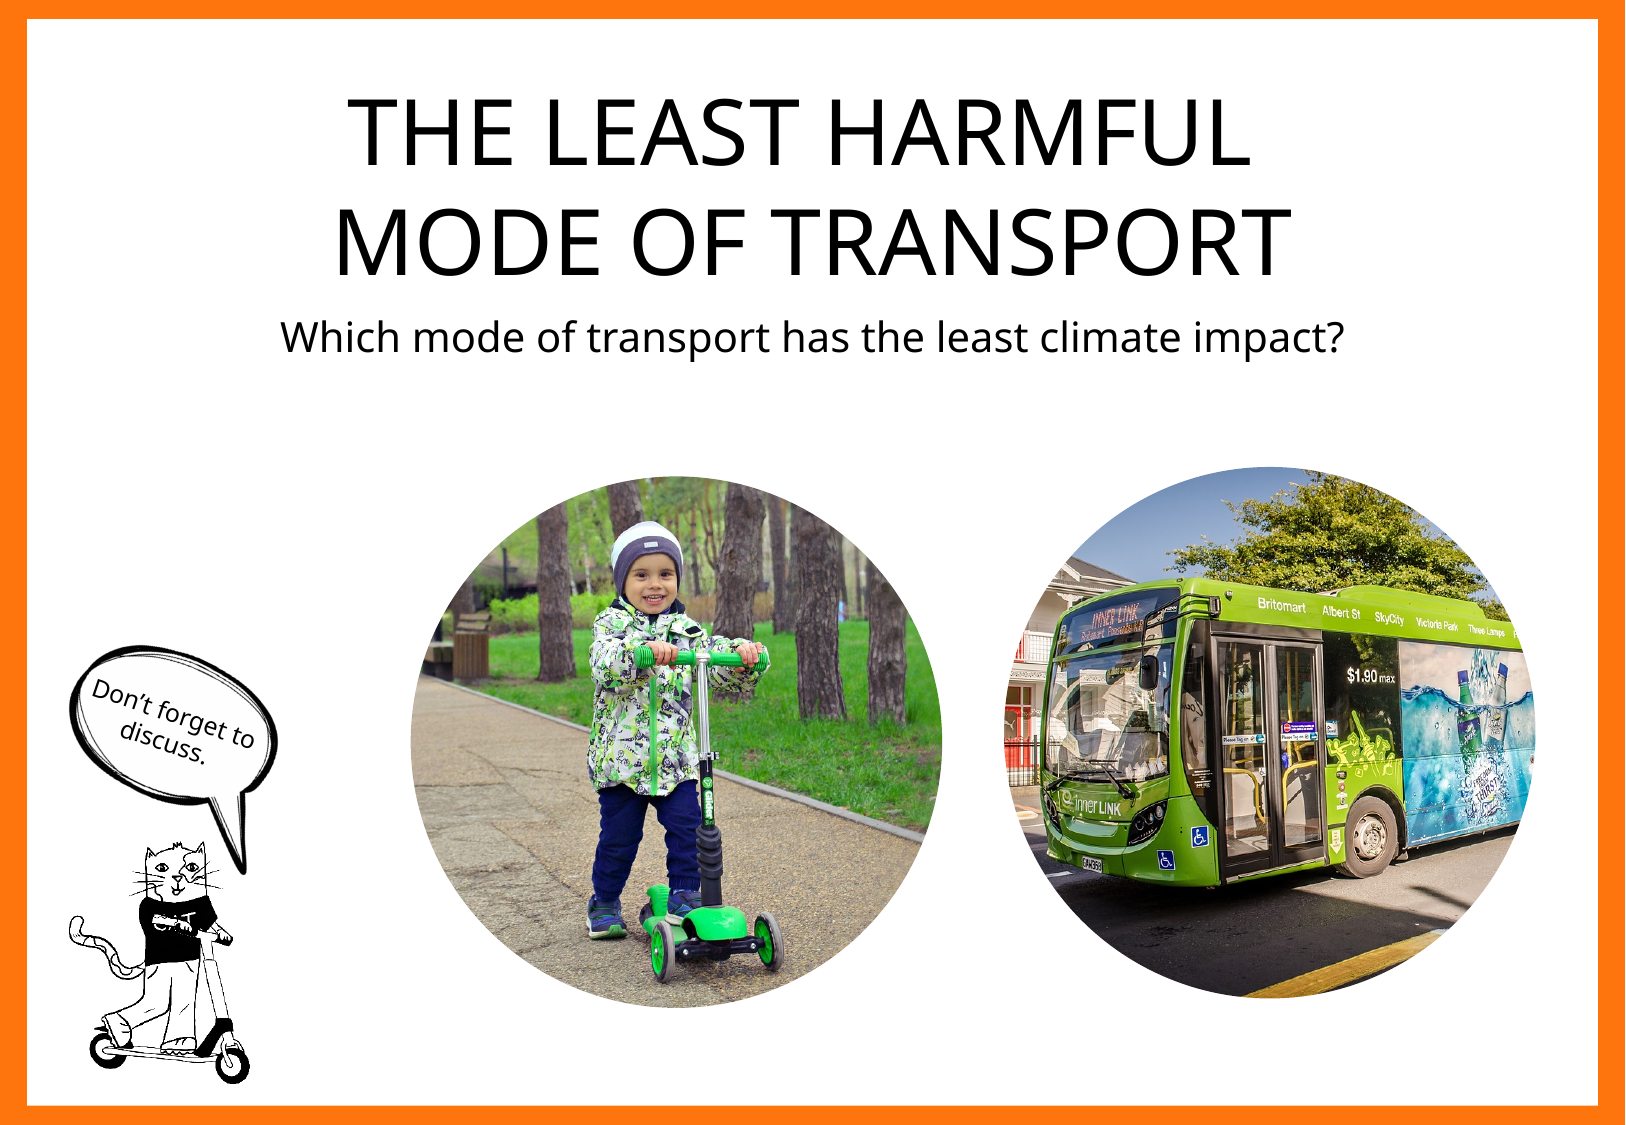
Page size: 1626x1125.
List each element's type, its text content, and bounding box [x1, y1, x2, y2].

picture [28, 610, 324, 1093]
picture [410, 476, 943, 1008]
text_box THE LEAST HARMFUL MODE OF TRANSPORT [126, 66, 1499, 301]
text_box [26, 18, 1599, 1107]
picture [1003, 466, 1536, 999]
text_box Which mode of transport has the least climate impact? [106, 303, 1519, 369]
